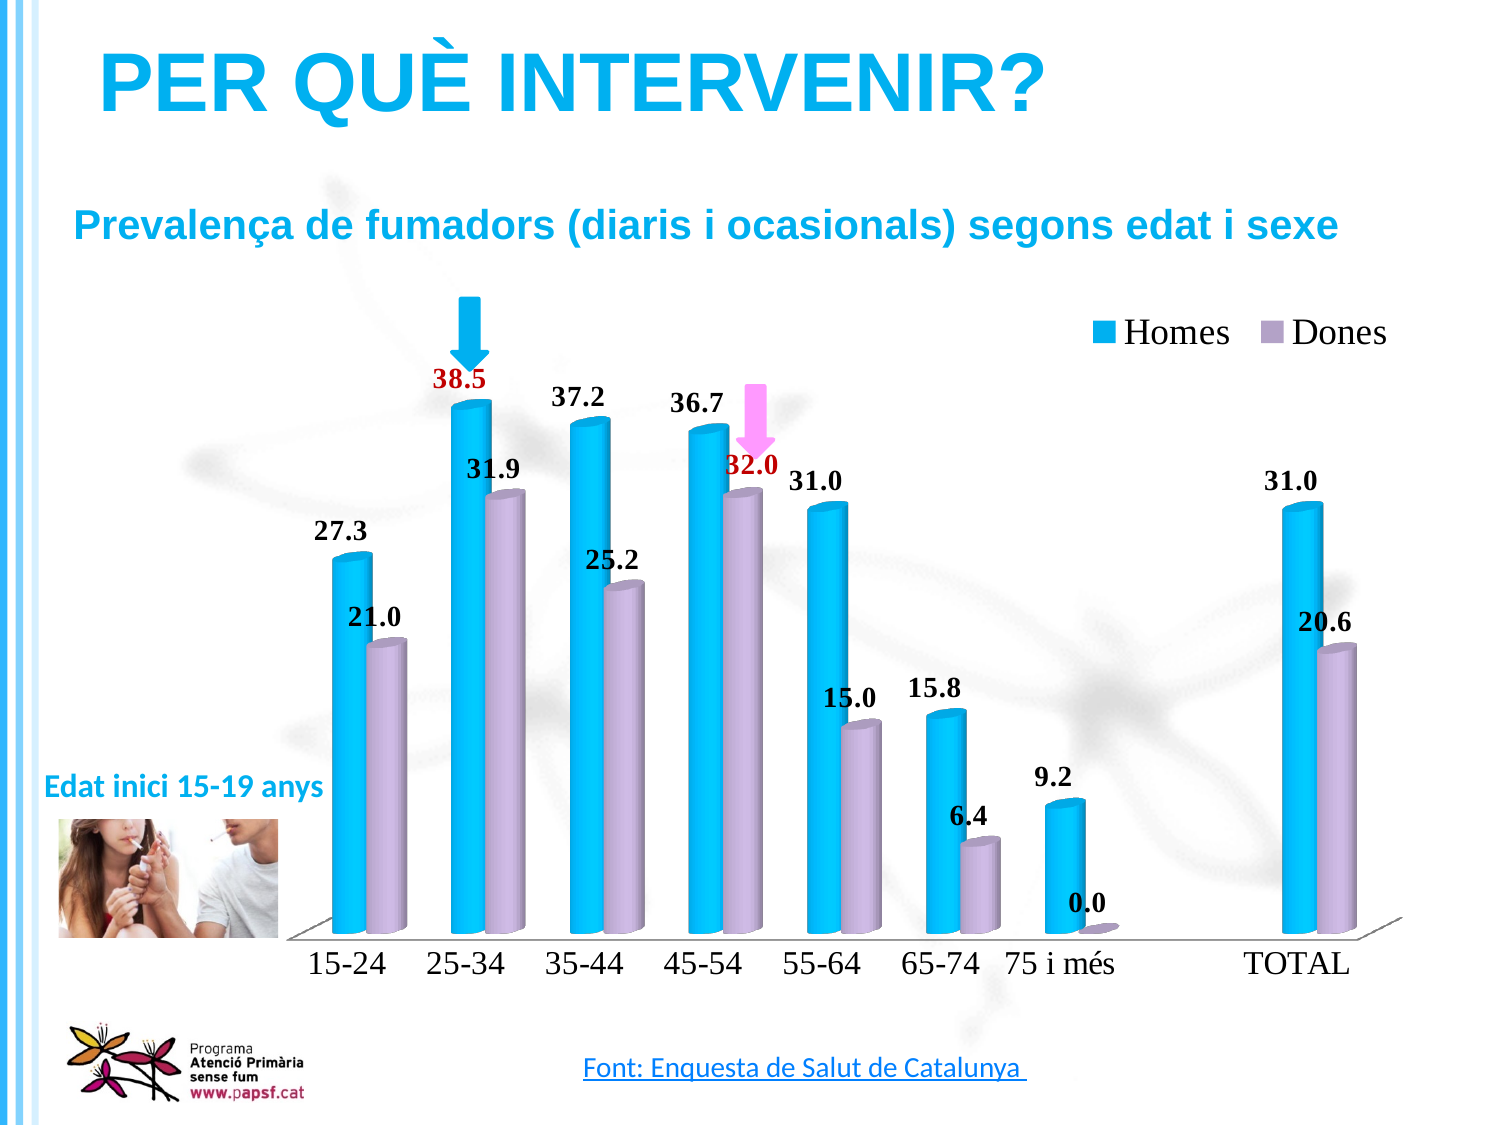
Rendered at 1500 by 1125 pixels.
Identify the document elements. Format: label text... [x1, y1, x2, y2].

chart [256, 291, 1433, 998]
text_box Font: Enquesta de Salut de Catalunya [568, 1040, 1208, 1091]
text_box Edat inici 15-19 anys [29, 757, 251, 812]
text_box PER QUÈ INTERVENIR? [83, 96, 1490, 180]
text_box Prevalença de fumadors (diaris i ocasionals) segons edat i sexe [58, 190, 1446, 251]
picture [66, 1021, 304, 1103]
picture [58, 819, 279, 938]
